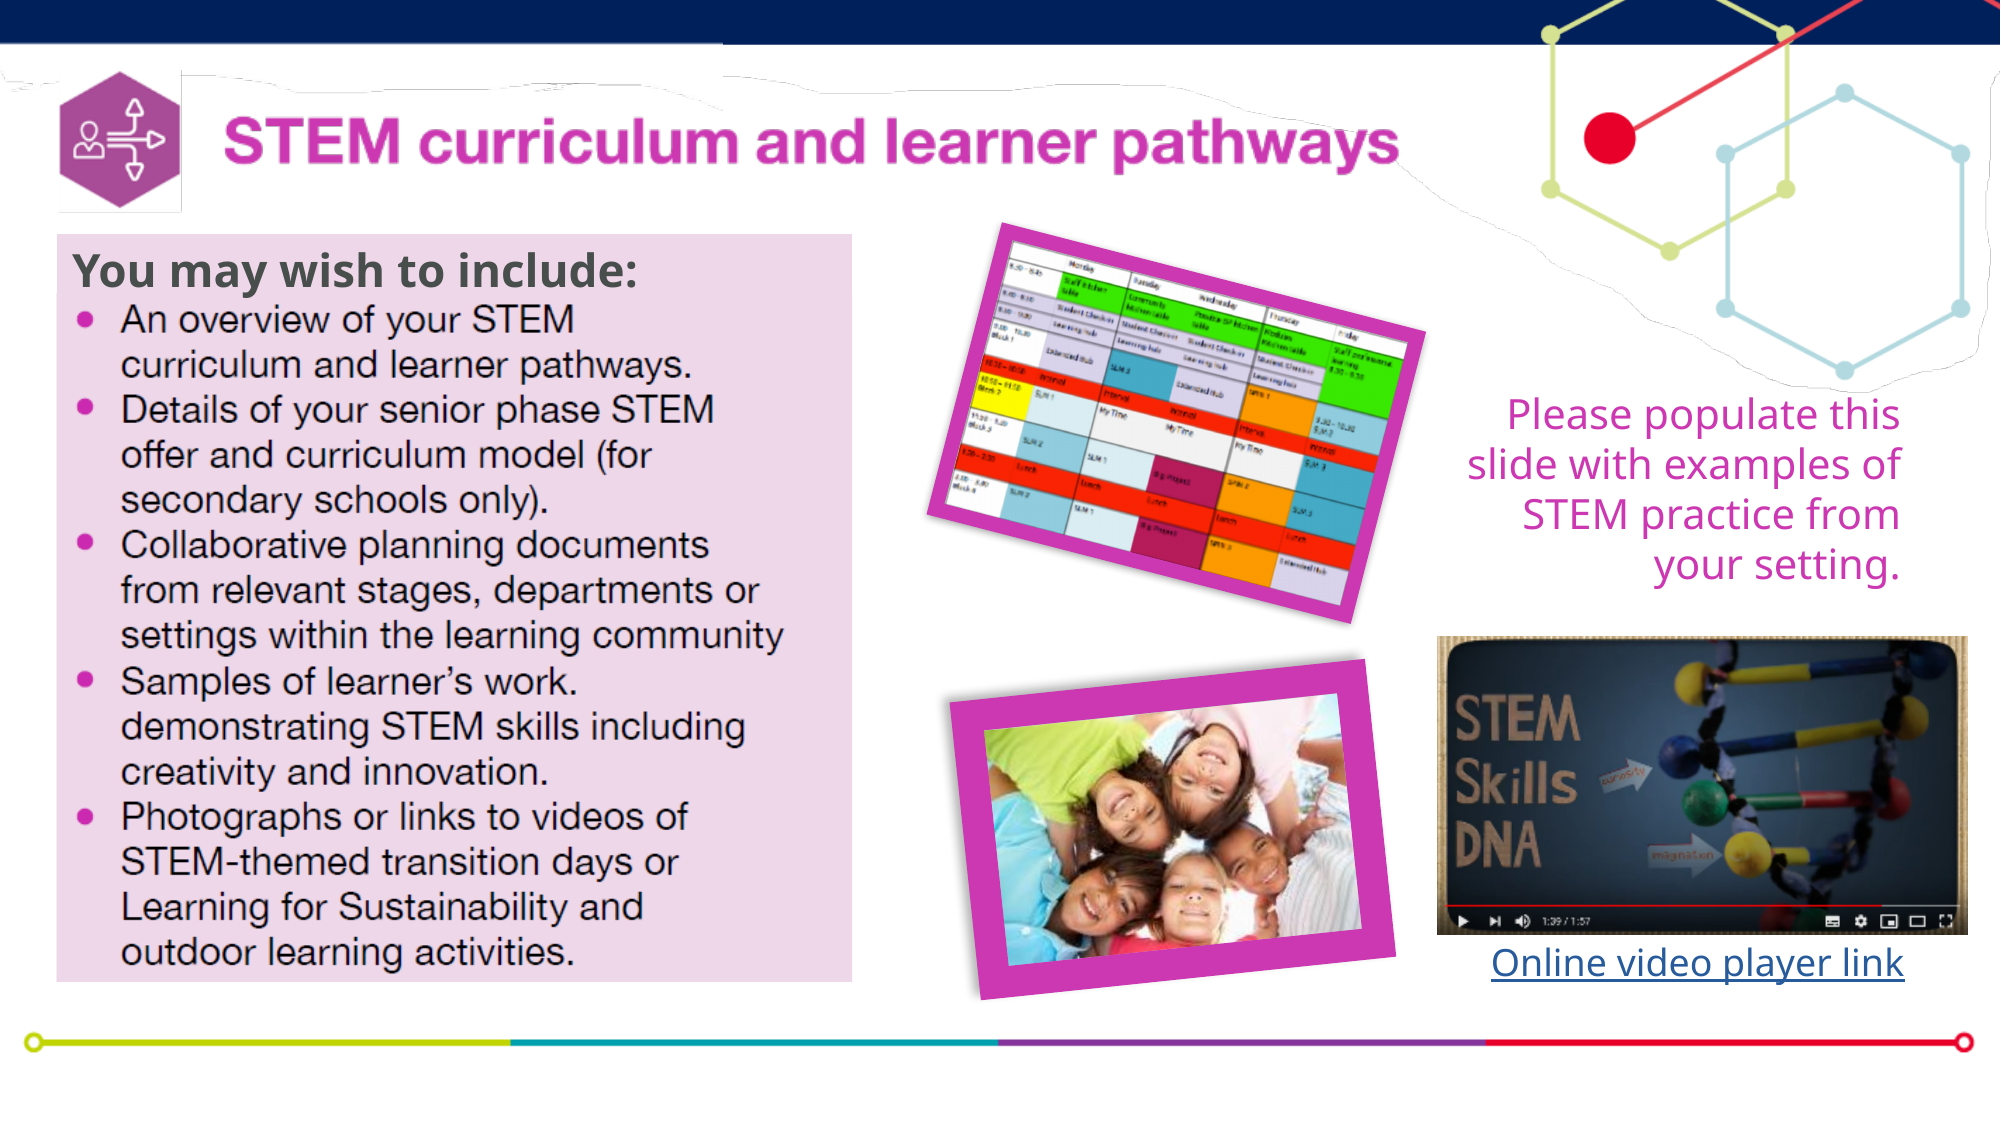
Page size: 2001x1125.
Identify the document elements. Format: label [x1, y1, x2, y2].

picture [20, 1027, 1980, 1059]
picture [0, 0, 2000, 399]
text_box [56, 233, 1968, 992]
